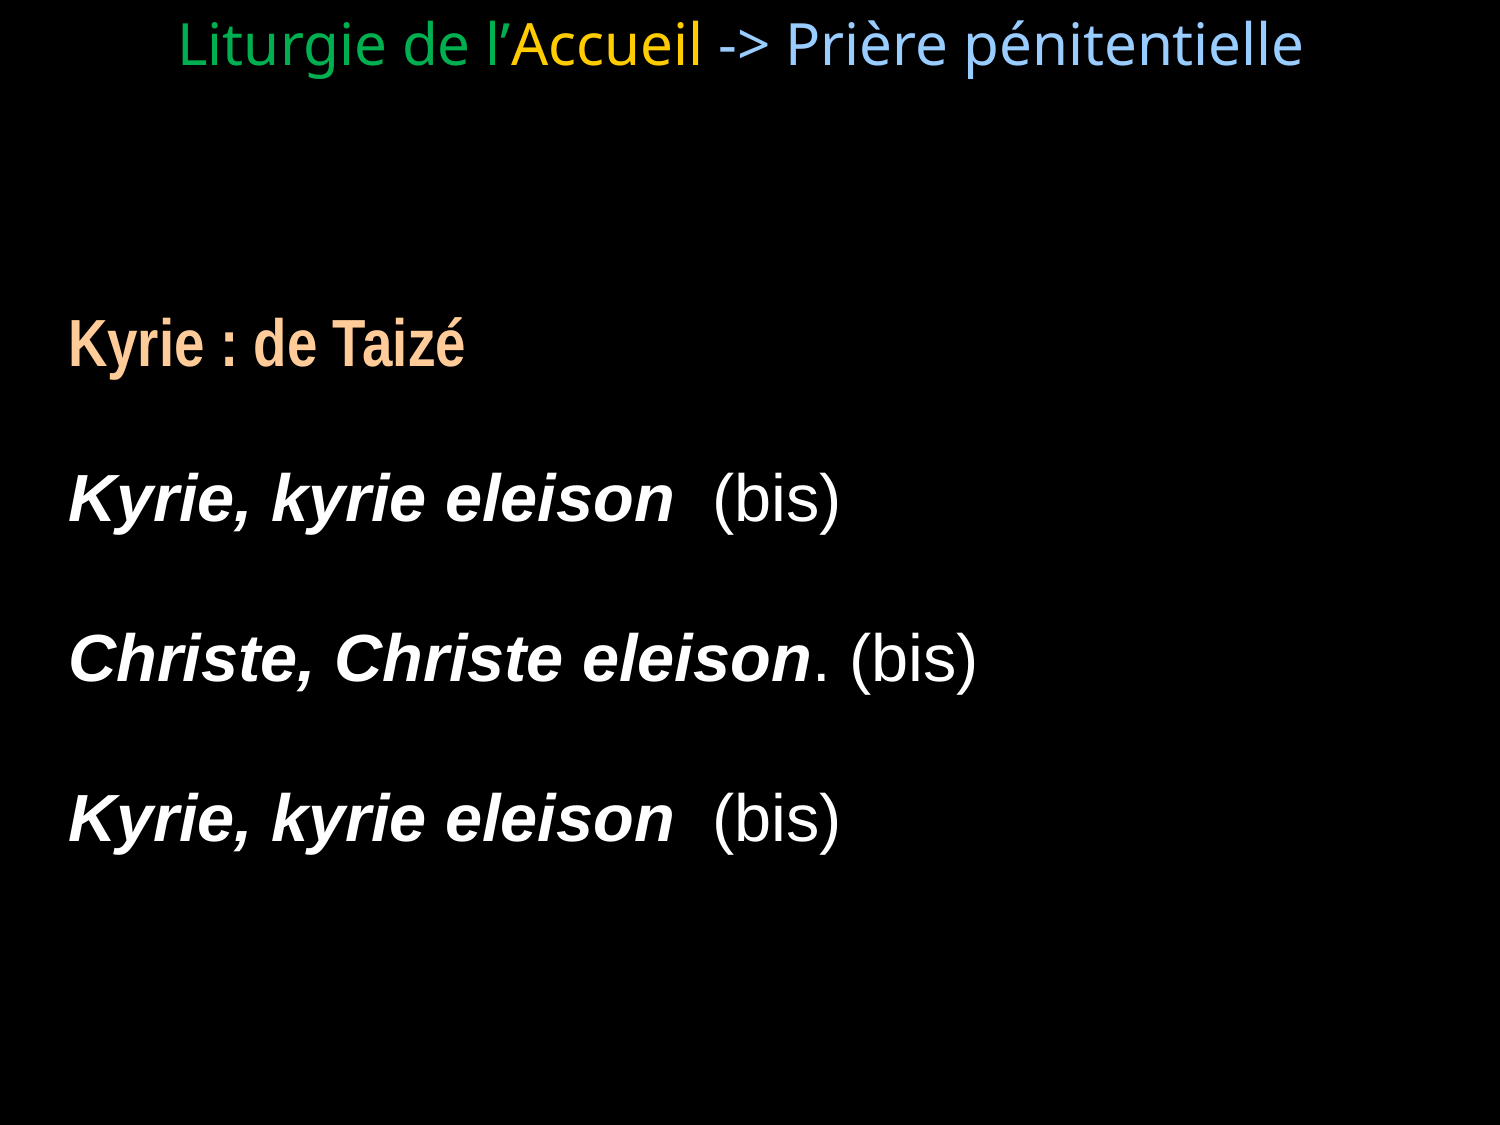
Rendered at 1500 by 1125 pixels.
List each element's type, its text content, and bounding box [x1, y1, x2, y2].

text_box Liturgie de l’Accueil -> Prière pénitentielle [0, 0, 1483, 85]
title Kyrie : de Taizé Kyrie, kyrie eleison (bis) Christe, Christe eleison. (bis) Kyrie, kyrie eleison (bis) [52, 108, 1500, 1118]
